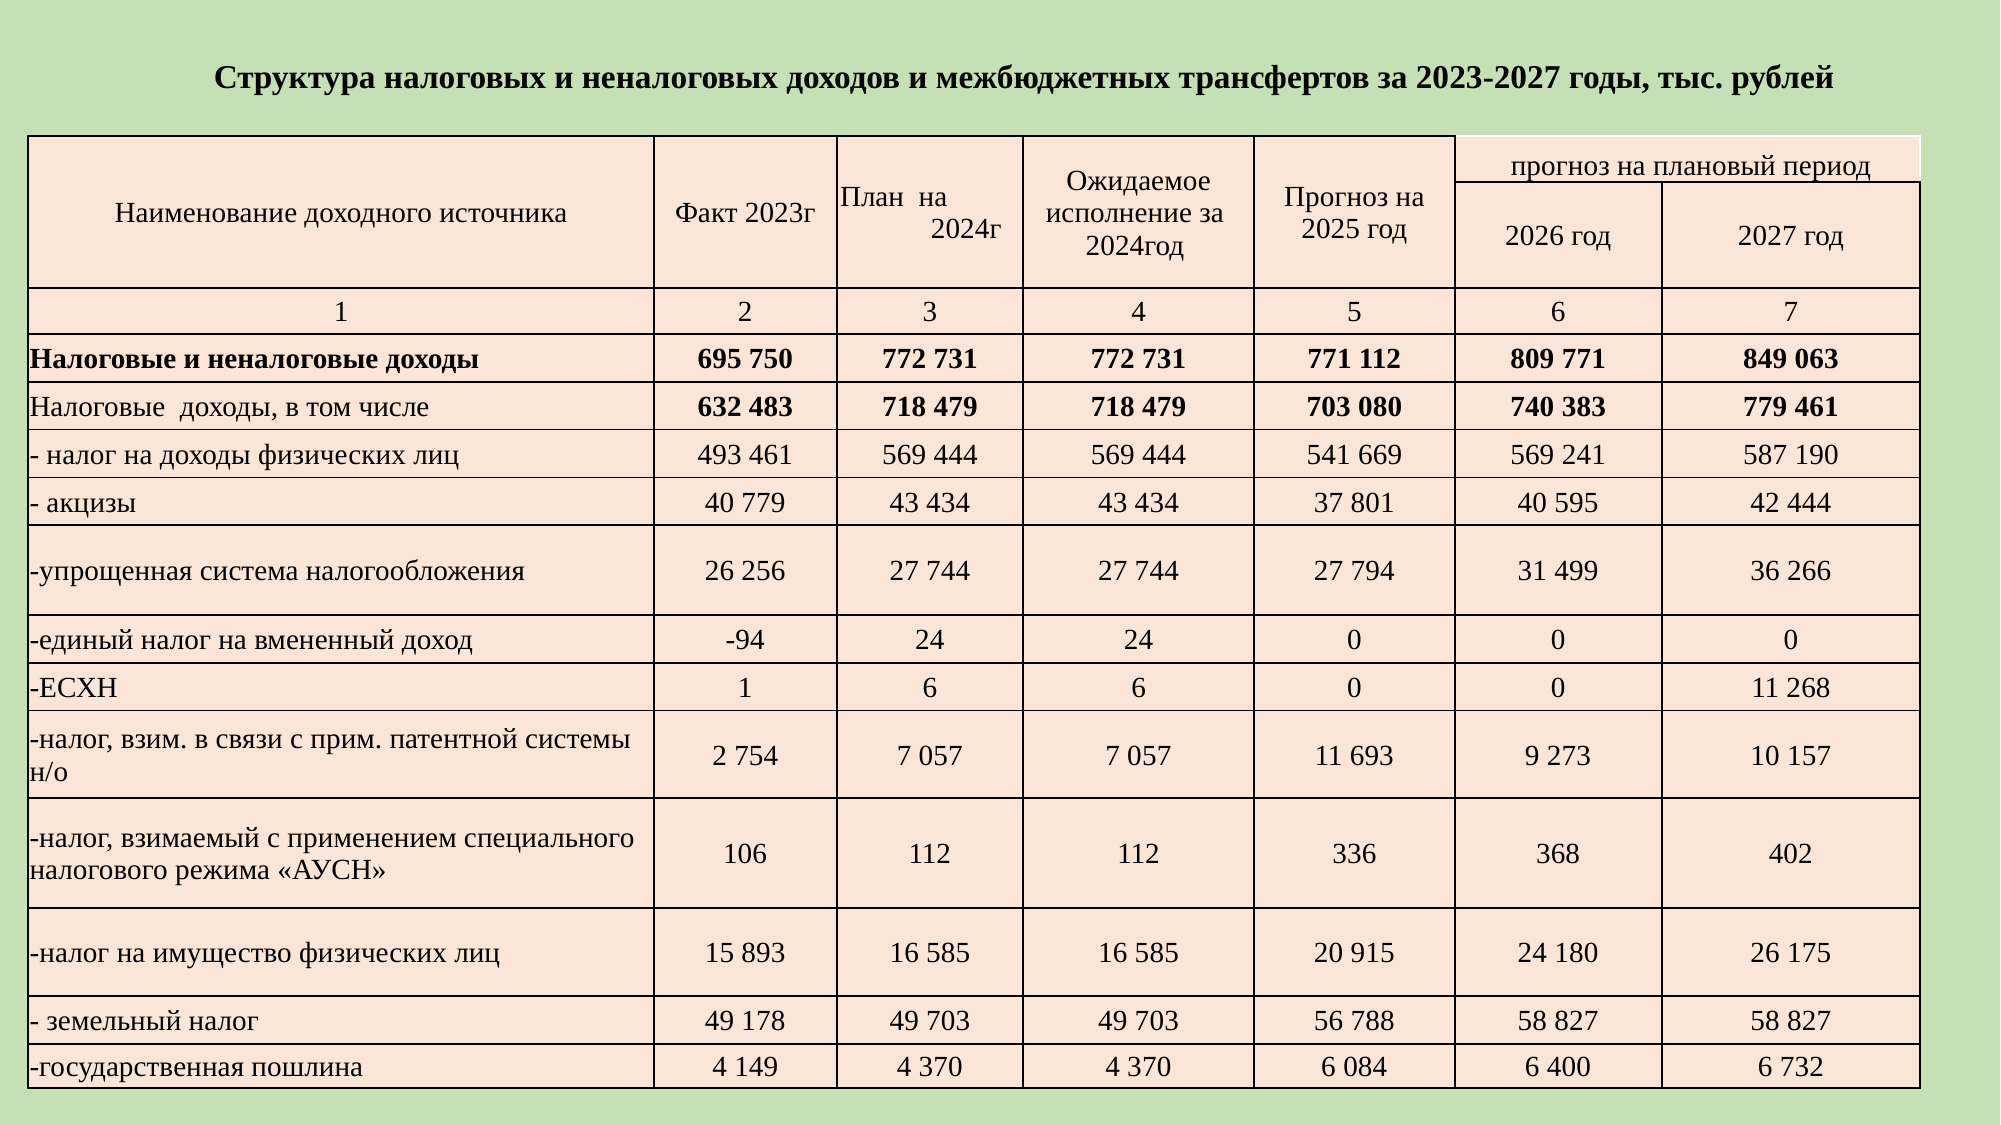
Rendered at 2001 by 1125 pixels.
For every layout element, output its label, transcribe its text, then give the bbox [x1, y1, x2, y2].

table_cell 1 [29, 289, 653, 333]
table_cell 56 788 [1255, 997, 1454, 1043]
table_cell - налог на доходы физических лиц [29, 430, 653, 477]
table_cell 2 754 [655, 711, 836, 797]
table_cell 58 827 [1456, 997, 1661, 1043]
table_cell 0 [1255, 616, 1454, 662]
table_cell 26 256 [655, 526, 836, 614]
table_cell 112 [838, 799, 1022, 907]
table_cell 6 [1456, 289, 1661, 333]
table_cell 27 744 [838, 526, 1022, 614]
table_cell -94 [655, 616, 836, 662]
table_cell 695 750 [655, 335, 836, 381]
table_cell 493 461 [655, 430, 836, 477]
table_cell 43 434 [838, 478, 1022, 524]
table_cell 24 [838, 616, 1022, 662]
table_header Факт 2023г [655, 137, 836, 287]
table_cell -ЕСХН [29, 664, 653, 710]
table_header Ожидаемое исполнение за 2024год [1024, 137, 1253, 287]
table_cell 2026 год [1456, 183, 1661, 287]
table_cell 0 [1456, 664, 1661, 710]
table_cell 0 [1663, 616, 1919, 662]
table_header Прогноз на 2025 год [1255, 137, 1454, 287]
table_cell 27 744 [1024, 526, 1253, 614]
table_cell 0 [1456, 616, 1661, 662]
table_cell 7 057 [838, 711, 1022, 797]
table_cell 24 180 [1456, 909, 1661, 995]
table_cell -упрощенная система налогообложения [29, 526, 653, 614]
table_cell 36 266 [1663, 526, 1919, 614]
table_cell 4 370 [838, 1045, 1022, 1087]
table_cell 718 479 [838, 383, 1022, 429]
table_cell Налоговые и неналоговые доходы [29, 335, 653, 381]
table_cell 24 [1024, 616, 1253, 662]
table_cell -налог на имущество физических лиц [29, 909, 653, 995]
table_cell 6 732 [1663, 1045, 1919, 1087]
table_cell 58 827 [1663, 997, 1919, 1043]
table_cell 42 444 [1663, 478, 1919, 524]
table_header прогноз на плановый период [1456, 137, 1919, 181]
table_cell 49 703 [1024, 997, 1253, 1043]
table_cell 368 [1456, 799, 1661, 907]
table_cell 5 [1255, 289, 1454, 333]
table_cell 772 731 [838, 335, 1022, 381]
table_cell 37 801 [1255, 478, 1454, 524]
table_cell 7 057 [1024, 711, 1253, 797]
table_cell Налоговые доходы, в том числе [29, 383, 653, 429]
table_cell -налог, взимаемый с применением специального налогового режима «АУСН» [29, 799, 653, 907]
table_cell 6 [1024, 664, 1253, 710]
table_cell 15 893 [655, 909, 836, 995]
table_cell 6 [838, 664, 1022, 710]
table_cell -единый налог на вмененный доход [29, 616, 653, 662]
table_cell 771 112 [1255, 335, 1454, 381]
table_cell 0 [1255, 664, 1454, 710]
table_cell -государственная пошлина [29, 1045, 653, 1087]
table_cell 20 915 [1255, 909, 1454, 995]
table_cell 11 693 [1255, 711, 1454, 797]
table_cell 569 444 [838, 430, 1022, 477]
table_cell - земельный налог [29, 997, 653, 1043]
table_cell 16 585 [1024, 909, 1253, 995]
table_cell 809 771 [1456, 335, 1661, 381]
table_header План на 2024г [838, 137, 1022, 287]
text_box Структура налоговых и неналоговых доходов и межбюджетных трансфертов за 2023-2027 годы, тыс. рублей [198, 47, 1974, 102]
table_cell 3 [838, 289, 1022, 333]
table_cell 402 [1663, 799, 1919, 907]
table_cell 541 669 [1255, 430, 1454, 477]
table_cell 27 794 [1255, 526, 1454, 614]
table_cell 4 [1024, 289, 1253, 333]
table_cell 10 157 [1663, 711, 1919, 797]
table_cell 31 499 [1456, 526, 1661, 614]
table_cell 569 241 [1456, 430, 1661, 477]
table_cell 7 [1663, 289, 1919, 333]
table_cell - акцизы [29, 478, 653, 524]
table_cell 632 483 [655, 383, 836, 429]
table_cell 106 [655, 799, 836, 907]
table_cell 11 268 [1663, 664, 1919, 710]
table_cell 112 [1024, 799, 1253, 907]
table_cell 4 370 [1024, 1045, 1253, 1087]
table_cell 772 731 [1024, 335, 1253, 381]
table_cell 718 479 [1024, 383, 1253, 429]
table_cell 4 149 [655, 1045, 836, 1087]
table_cell 9 273 [1456, 711, 1661, 797]
table_cell -налог, взим. в связи с прим. патентной системы н/о [29, 711, 653, 797]
table_cell 49 178 [655, 997, 836, 1043]
table_cell 336 [1255, 799, 1454, 907]
table_cell 779 461 [1663, 383, 1919, 429]
table_cell 569 444 [1024, 430, 1253, 477]
table_cell 16 585 [838, 909, 1022, 995]
table_cell 740 383 [1456, 383, 1661, 429]
table_cell 2027 год [1663, 183, 1919, 287]
table_cell 40 779 [655, 478, 836, 524]
table_cell 43 434 [1024, 478, 1253, 524]
table_header Наименование доходного источника [29, 137, 653, 287]
table_cell 587 190 [1663, 430, 1919, 477]
table_cell 26 175 [1663, 909, 1919, 995]
table_cell 1 [655, 664, 836, 710]
table_cell 6 400 [1456, 1045, 1661, 1087]
table_cell 49 703 [838, 997, 1022, 1043]
table_cell 703 080 [1255, 383, 1454, 429]
table_cell 6 084 [1255, 1045, 1454, 1087]
table_cell 2 [655, 289, 836, 333]
table_cell 40 595 [1456, 478, 1661, 524]
table_cell 849 063 [1663, 335, 1919, 381]
